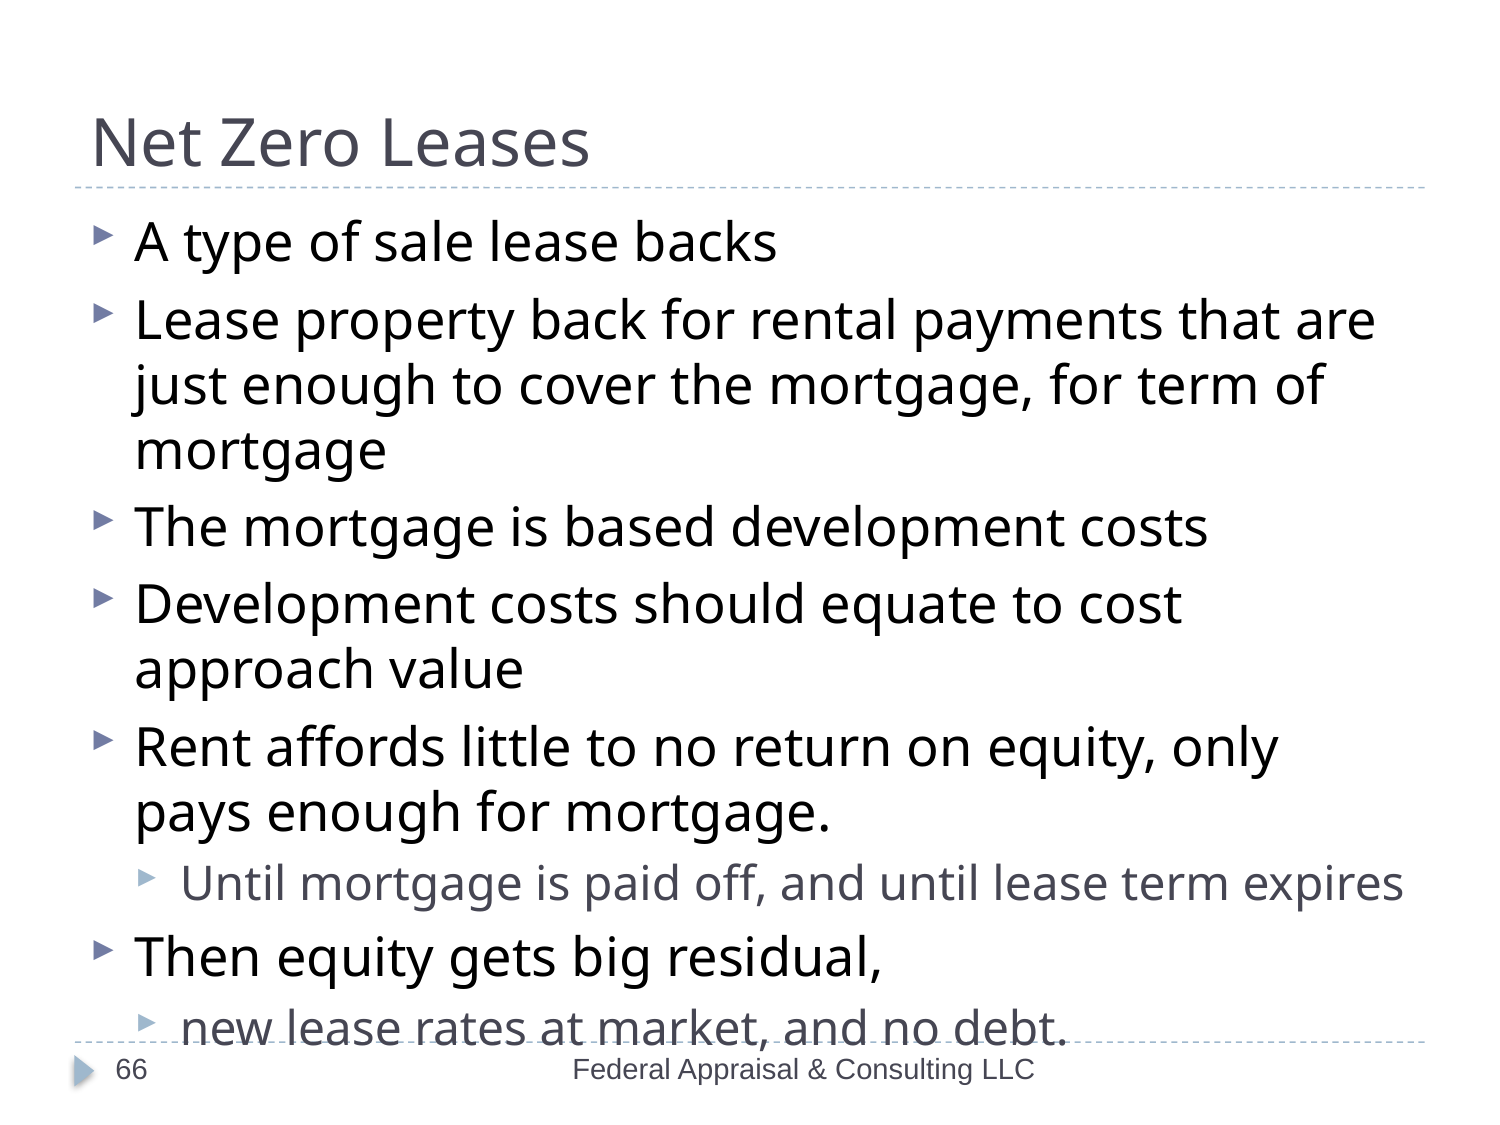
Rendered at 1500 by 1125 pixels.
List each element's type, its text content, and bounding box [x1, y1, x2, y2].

title Net Zero Leases [75, 24, 1425, 188]
slide_number 66 [100, 1042, 426, 1103]
list A type of sale lease backs Lease property back for rental payments that are just enough to cover the mortgage, for term of mortgage The mortgage is based development costs Development costs should equate to cost approach value Rent affords little to no return on equity, only pays enough for mortgage. Until mortgage is paid off, and until lease term expires Then equity gets big residual, new lease rates at market, and no debt. [75, 200, 1425, 1010]
footer Federal Appraisal & Consulting LLC [475, 1042, 1051, 1103]
